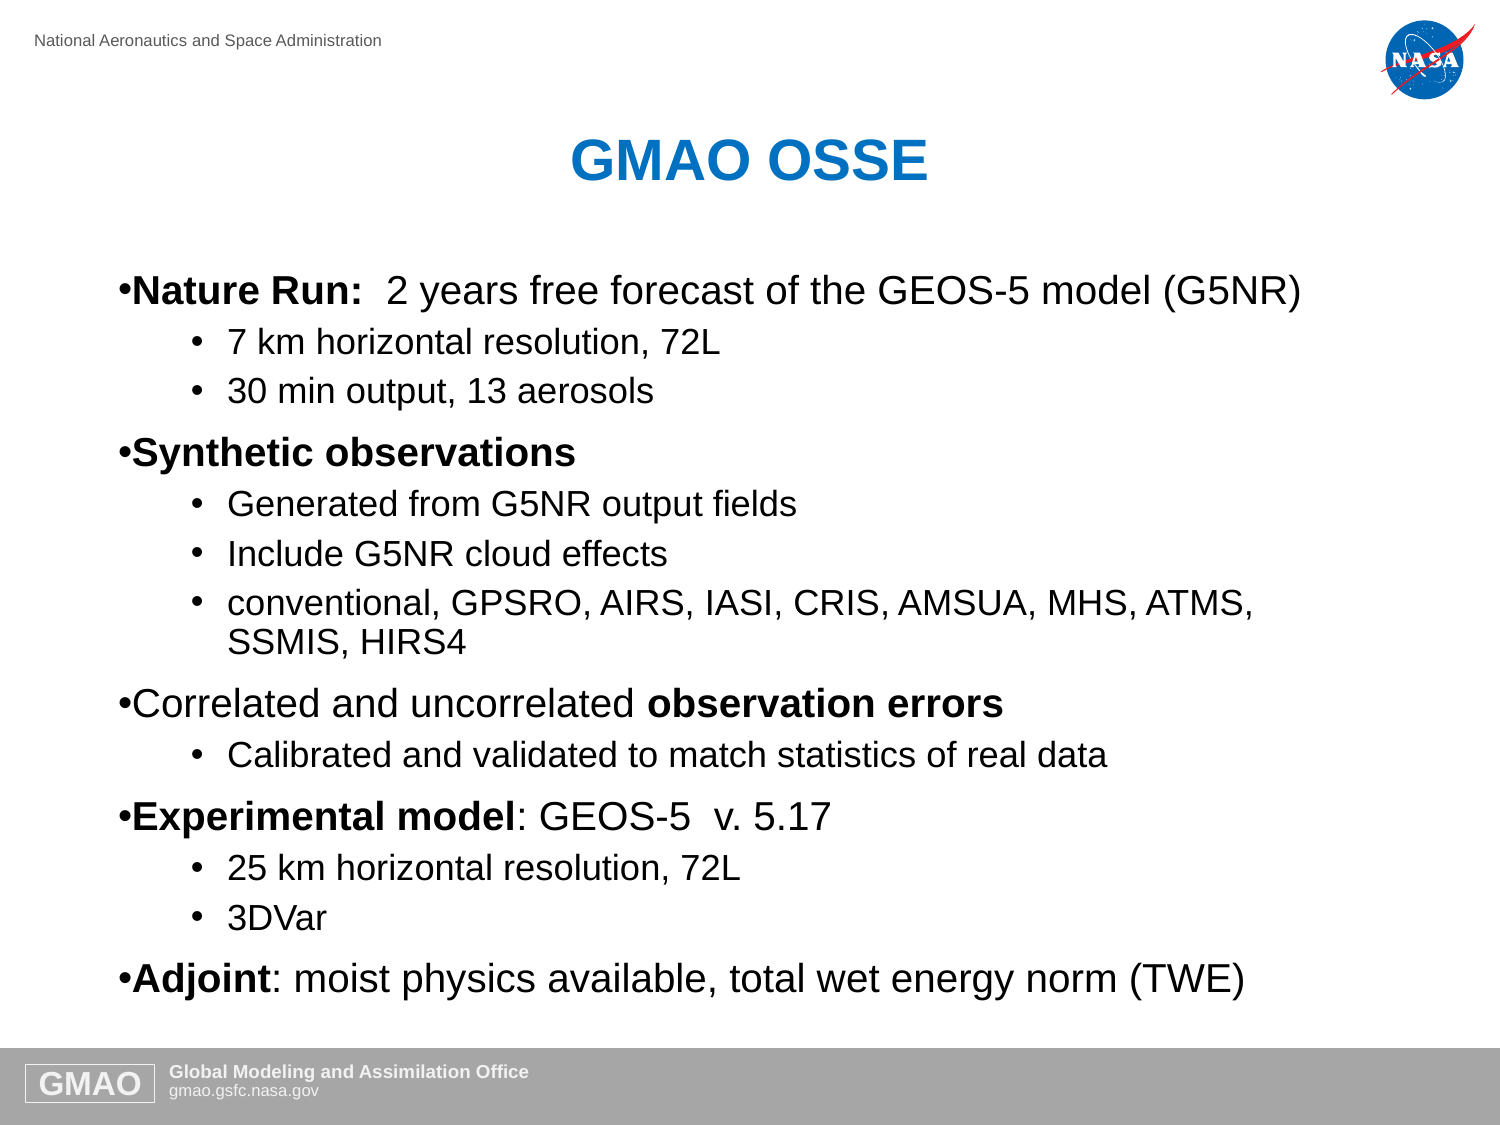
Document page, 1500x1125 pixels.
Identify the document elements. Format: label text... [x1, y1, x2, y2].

list Nature Run: 2 years free forecast of the GEOS-5 model (G5NR) 7 km horizontal resolution, 72L 30 min output, 13 aerosols Synthetic observations Generated from G5NR output fields Include G5NR cloud effects conventional, GPSRO, AIRS, IASI, CRIS, AMSUA, MHS, ATMS, SSMIS, HIRS4 Correlated and uncorrelated observation errors Calibrated and validated to match statistics of real data Experimental model: GEOS-5 v. 5.17 25 km horizontal resolution, 72L 3DVar Adjoint: moist physics available, total wet energy norm (TWE) [103, 262, 1397, 1014]
title GMAO OSSE [103, 75, 1397, 248]
